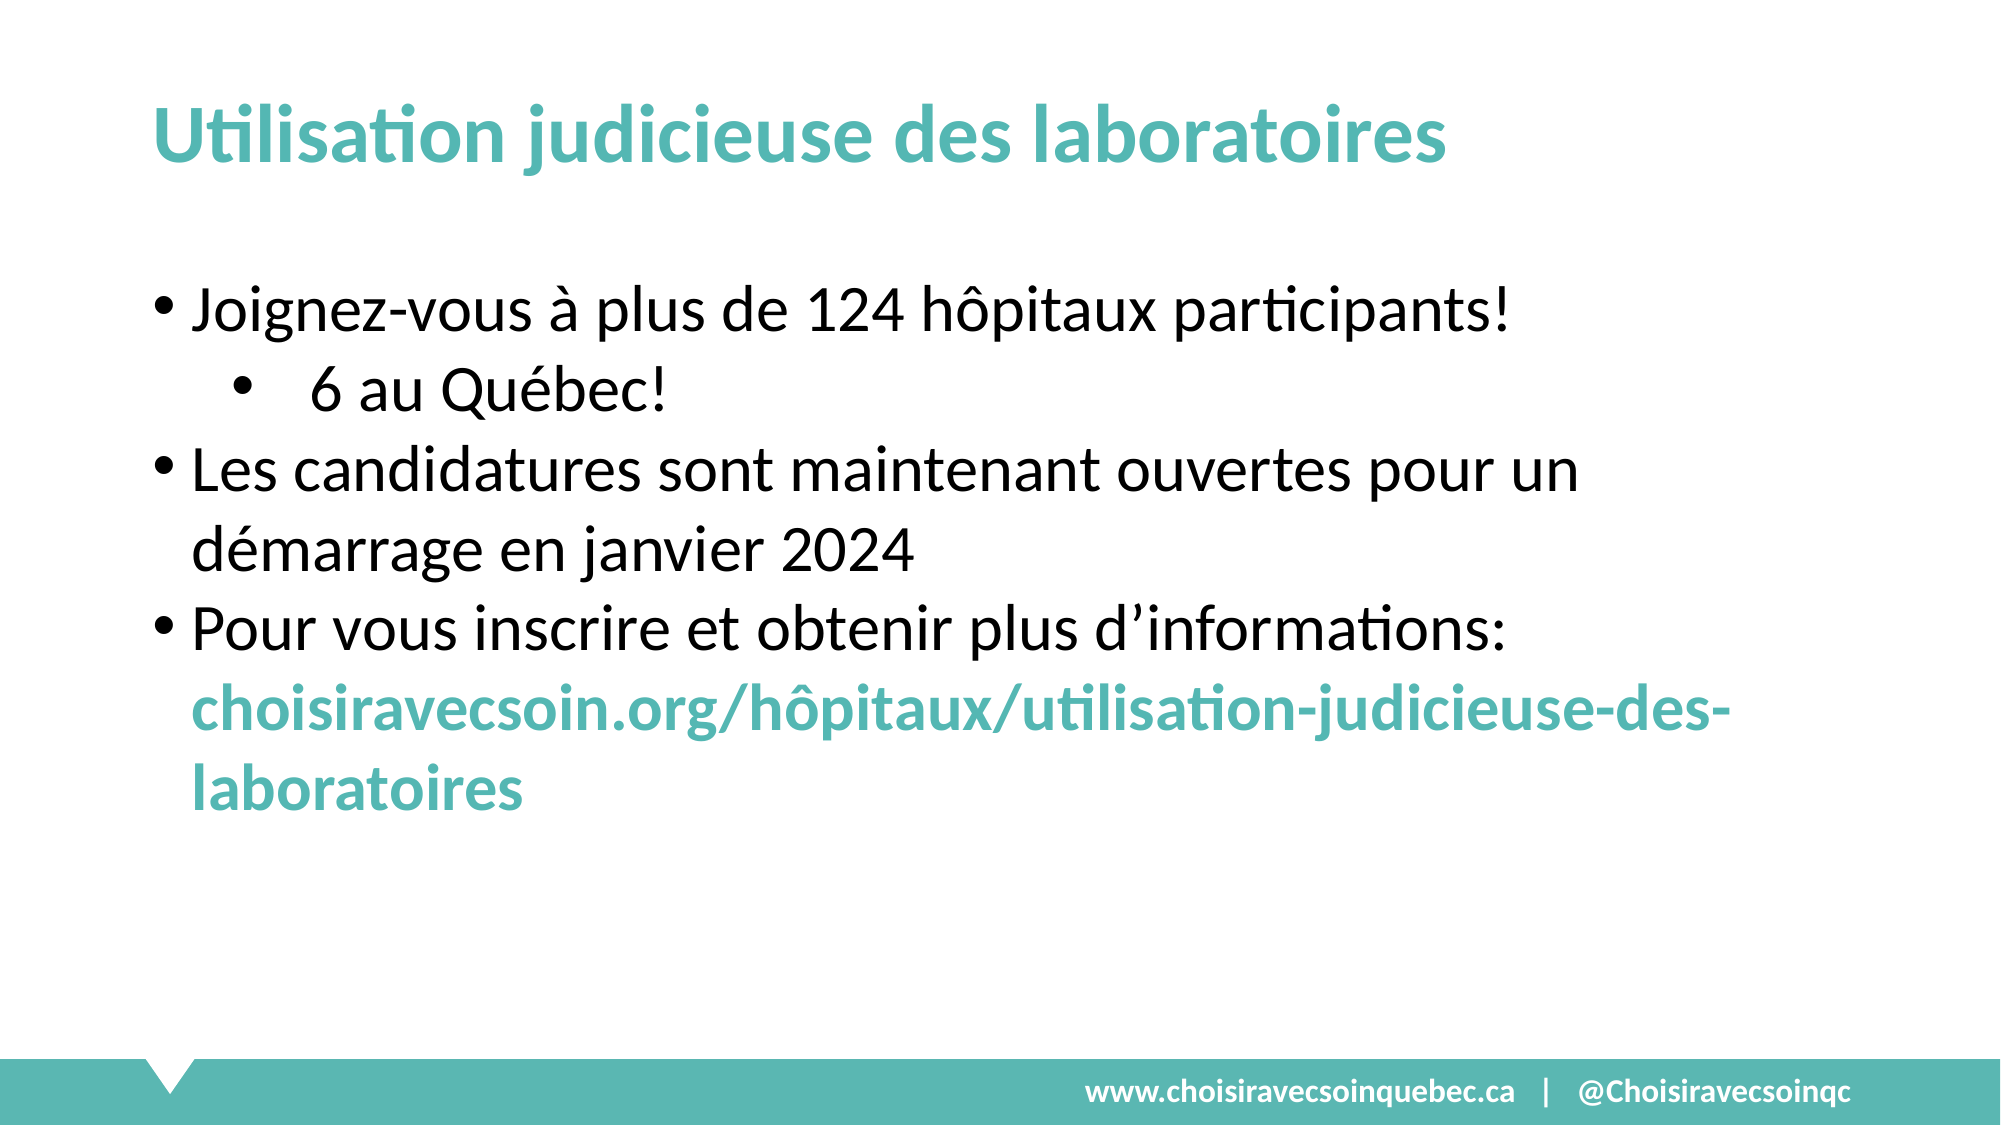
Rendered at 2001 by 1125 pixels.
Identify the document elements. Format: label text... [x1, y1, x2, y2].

title Utilisation judicieuse des laboratoires [137, 56, 1863, 215]
list Joignez-vous à plus de 124 hôpitaux participants! 6 au Québec! Les candidatures sont maintenant ouvertes pour un démarrage en janvier 2024 Pour vous inscrire et obtenir plus d’informations: choisiravecsoin.org/hôpitaux/utilisation-judicieuse-des-laboratoires [137, 257, 1863, 1054]
